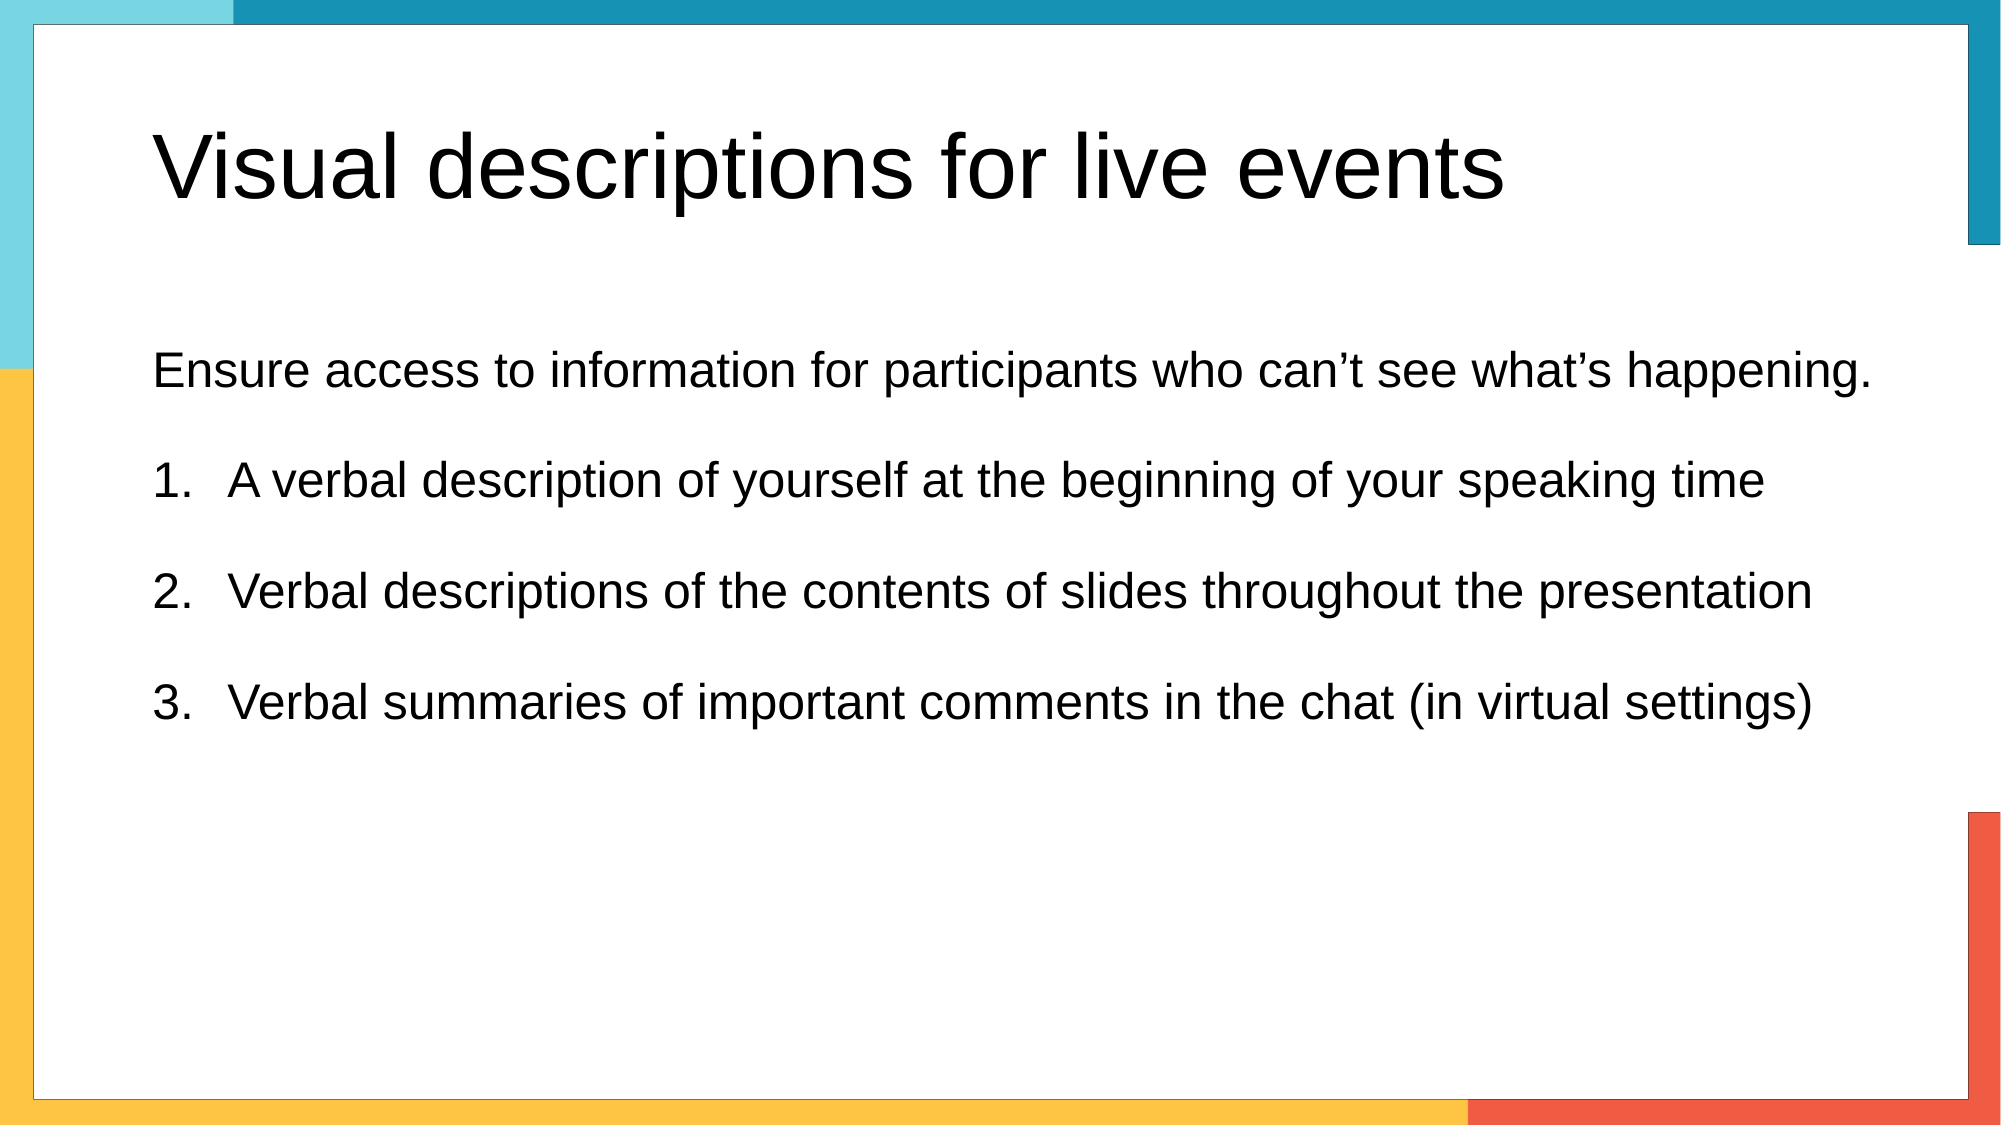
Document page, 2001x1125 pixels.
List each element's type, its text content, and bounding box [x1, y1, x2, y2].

list Ensure access to information for participants who can’t see what’s happening. A verbal description of yourself at the beginning of your speaking time Verbal descriptions of the contents of slides throughout the presentation Verbal summaries of important comments in the chat (in virtual settings) [137, 299, 1896, 1014]
title Visual descriptions for live events [137, 59, 1863, 278]
picture [0, 0, 2001, 1125]
